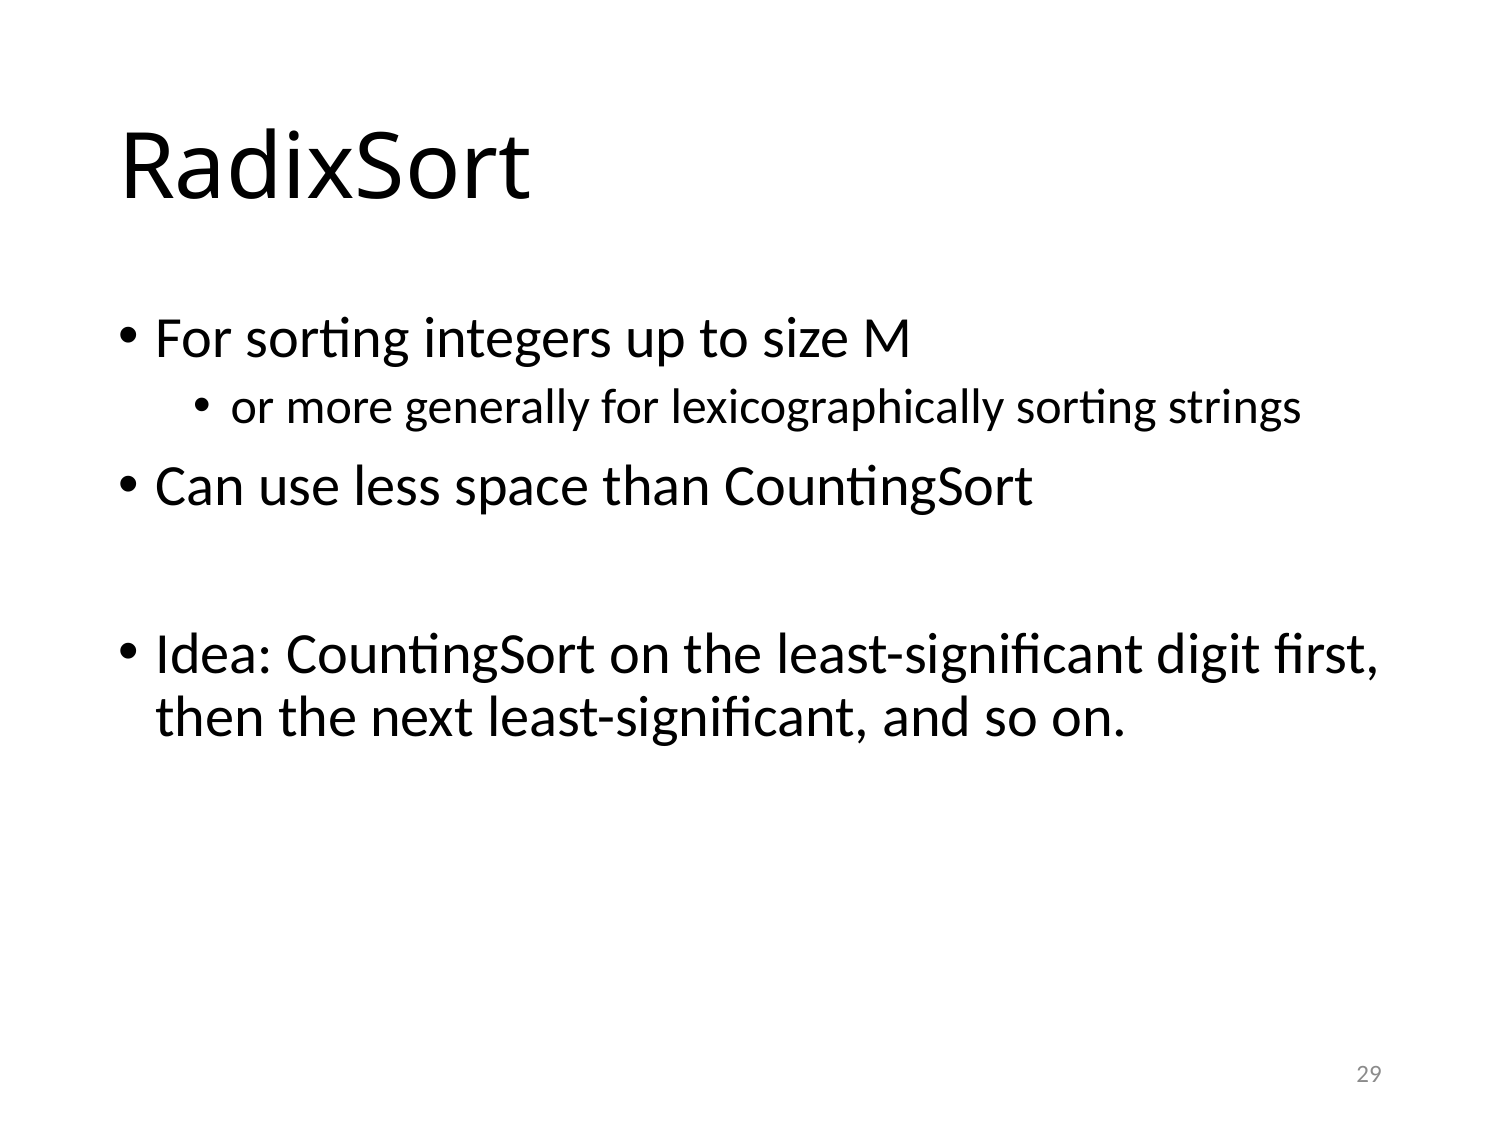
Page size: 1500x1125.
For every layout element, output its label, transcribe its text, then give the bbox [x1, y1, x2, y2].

list For sorting integers up to size M or more generally for lexicographically sorting strings Can use less space than CountingSort Idea: CountingSort on the least-significant digit first, then the next least-significant, and so on. [103, 299, 1397, 1014]
slide_number 29 [1059, 1042, 1397, 1103]
title RadixSort [103, 59, 1397, 278]
